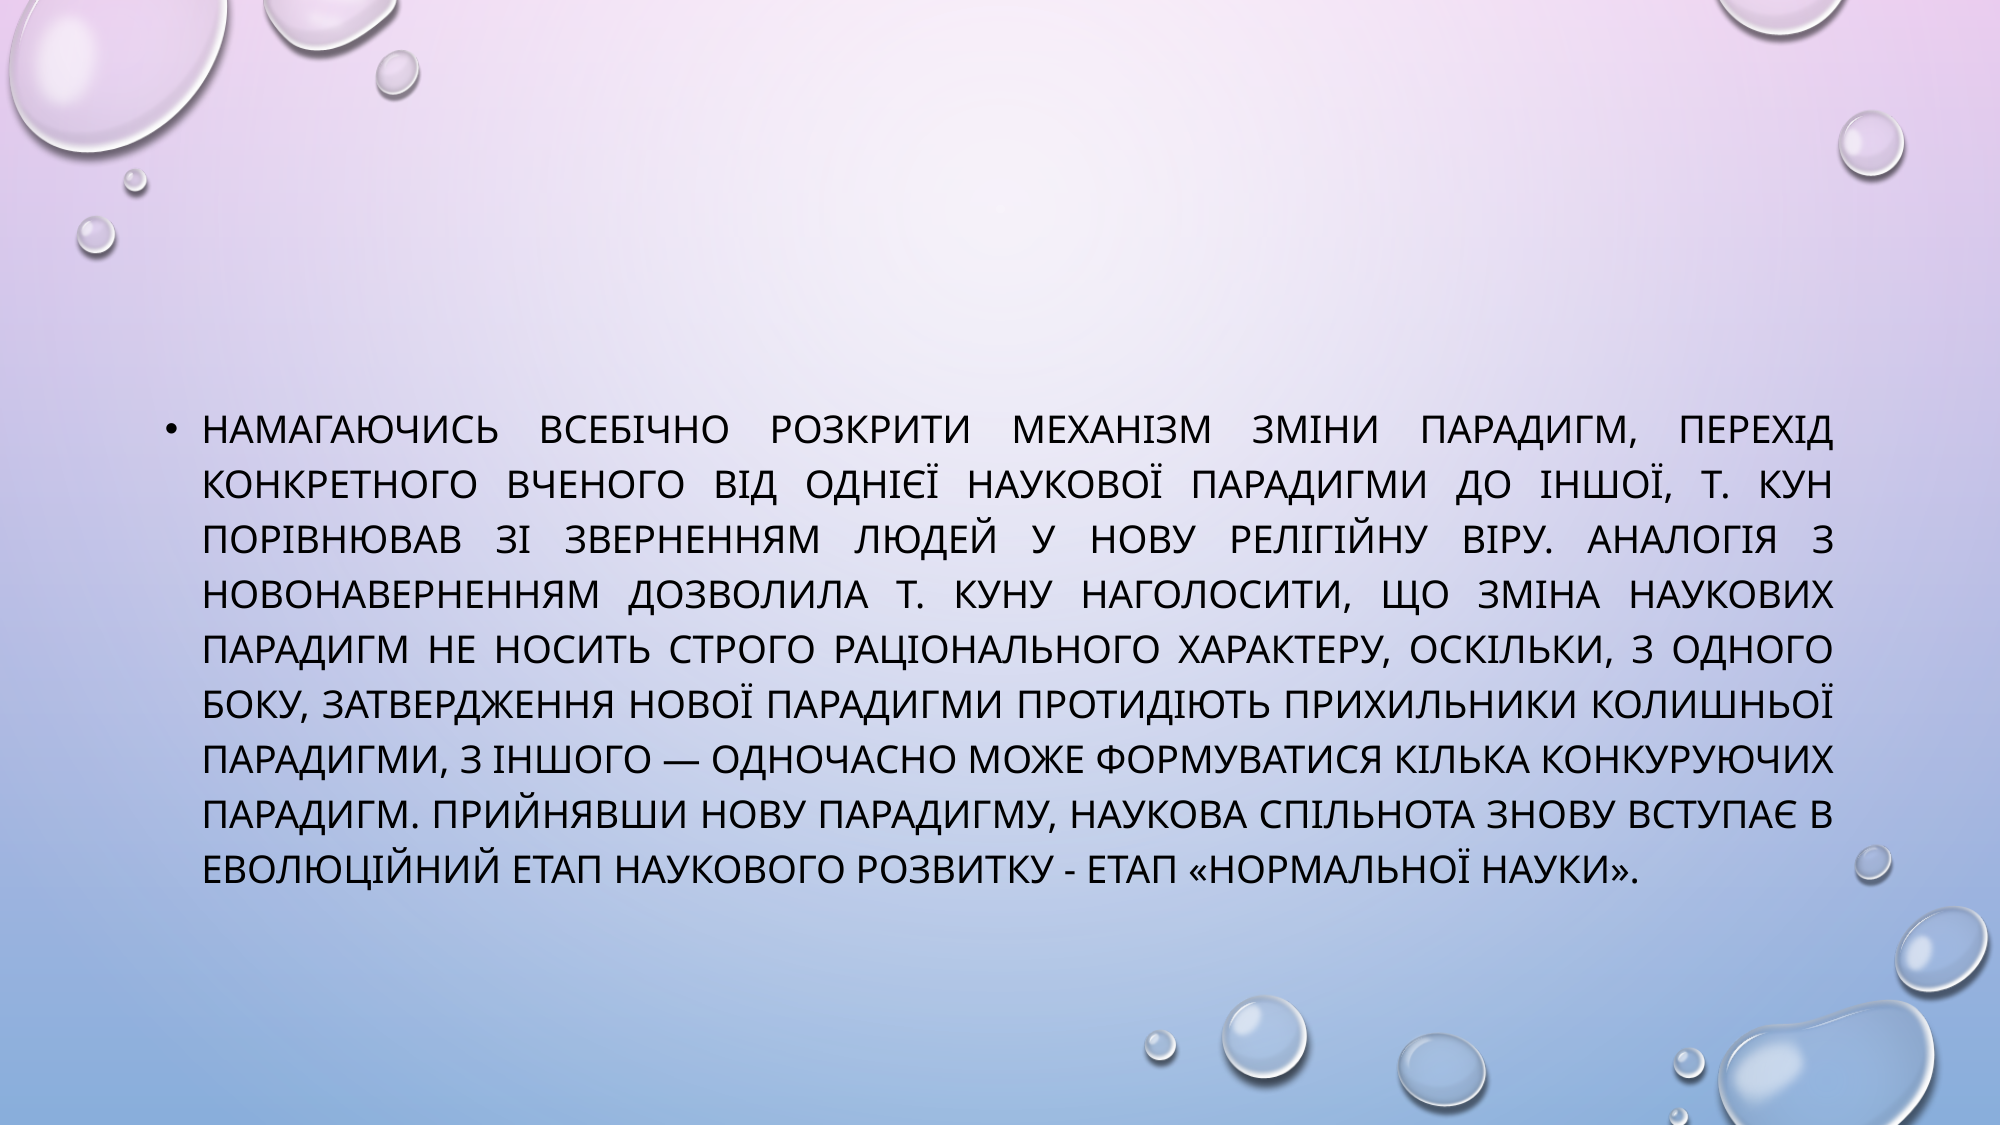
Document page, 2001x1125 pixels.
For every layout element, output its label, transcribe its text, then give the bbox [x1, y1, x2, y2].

picture [0, 0, 2000, 1125]
list Намагаючись всебічно розкрити механізм зміни парадигм, перехід конкретного вченого від однієї наукової парадигми до іншої, Т. Кун порівнював зі зверненням людей у ​​НОВУ релігійну віру. Аналогія з новонаверненням дозволила Т. Куну наголосити, що зміна наукових парадигм не носить строго раціонального характеру, оскільки, з одного боку, затвердження нової парадигми протидіють прихильники колишньої парадигми, з іншого — одночасно може формуватися кілька конкуруючих парадигм. Прийнявши нову парадигму, наукова спільнота знову вступає в еволюційний етап наукового розвитку - етап «нормальної науки». [149, 388, 1850, 950]
